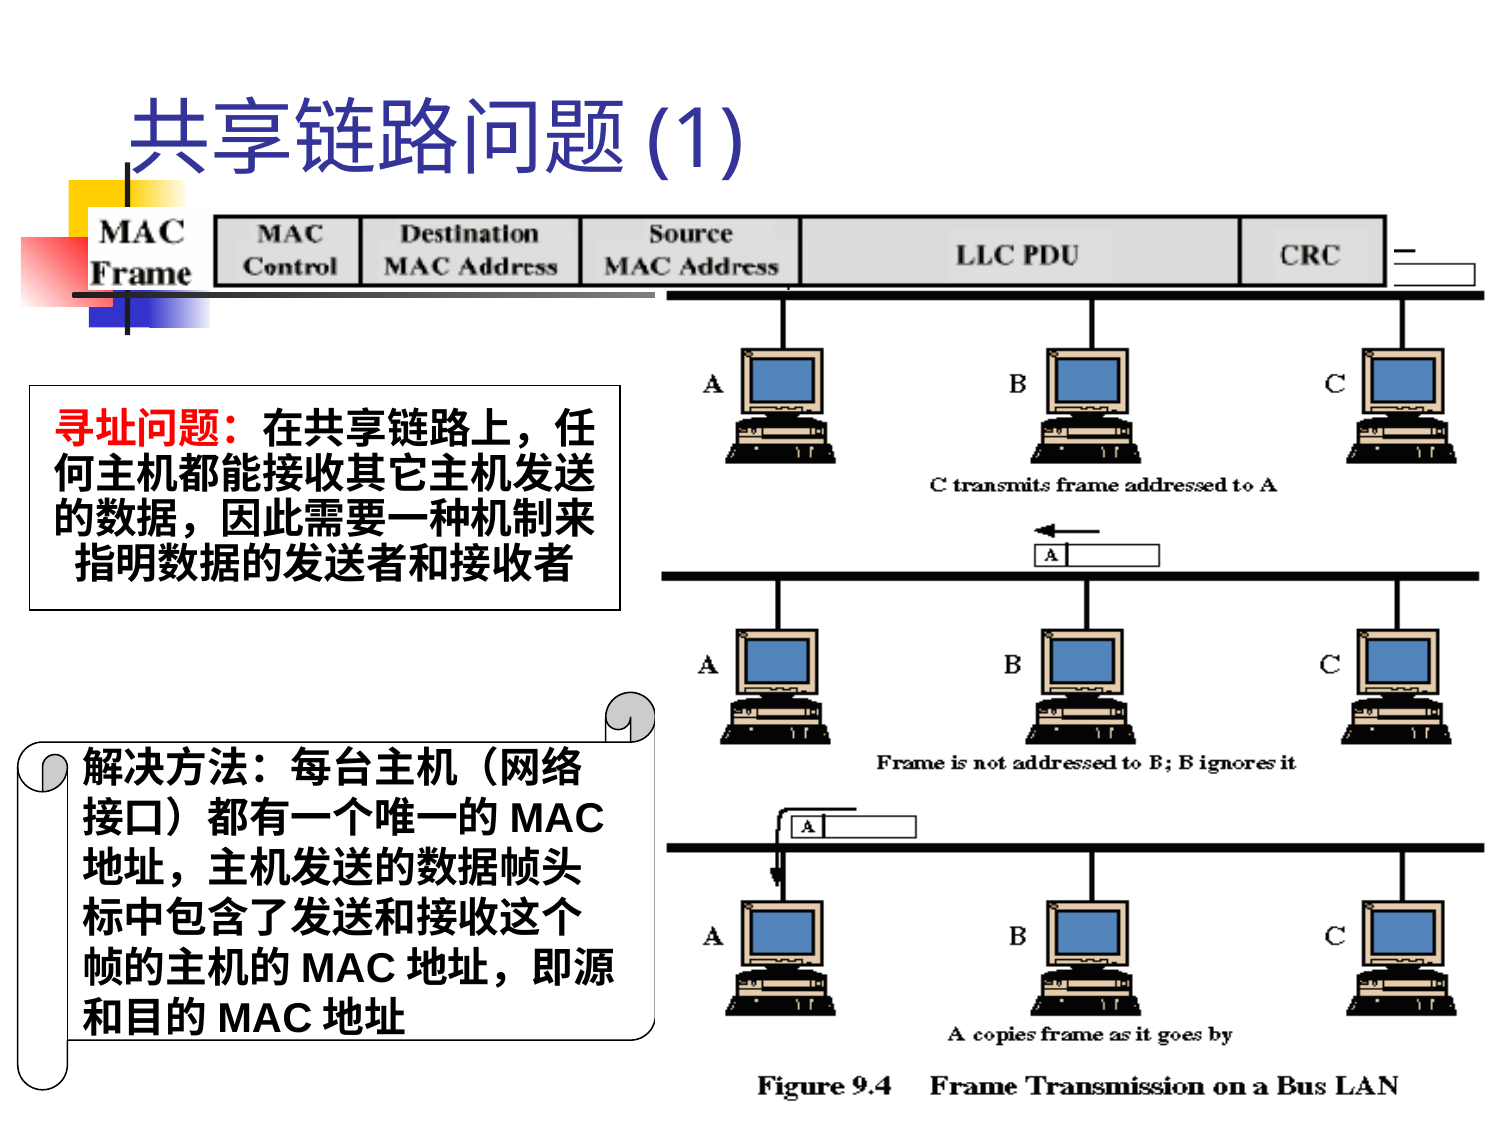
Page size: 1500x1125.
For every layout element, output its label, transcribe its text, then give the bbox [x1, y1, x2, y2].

title 共享链路问题(1) [112, 148, 1391, 193]
text_box 寻址问题：在共享链路上，任何主机都能接收其它主机发送的数据，因此需要一种机制来指明数据的发送者和接收者 [29, 385, 620, 610]
text_box 解决方法：每台主机（网络接口）都有一个唯一的MAC地址，主机发送的数据帧头标中包含了发送和接收这个帧的主机的MAC地址，即源和目的MAC地址 [17, 692, 650, 1090]
picture [88, 207, 1495, 1118]
